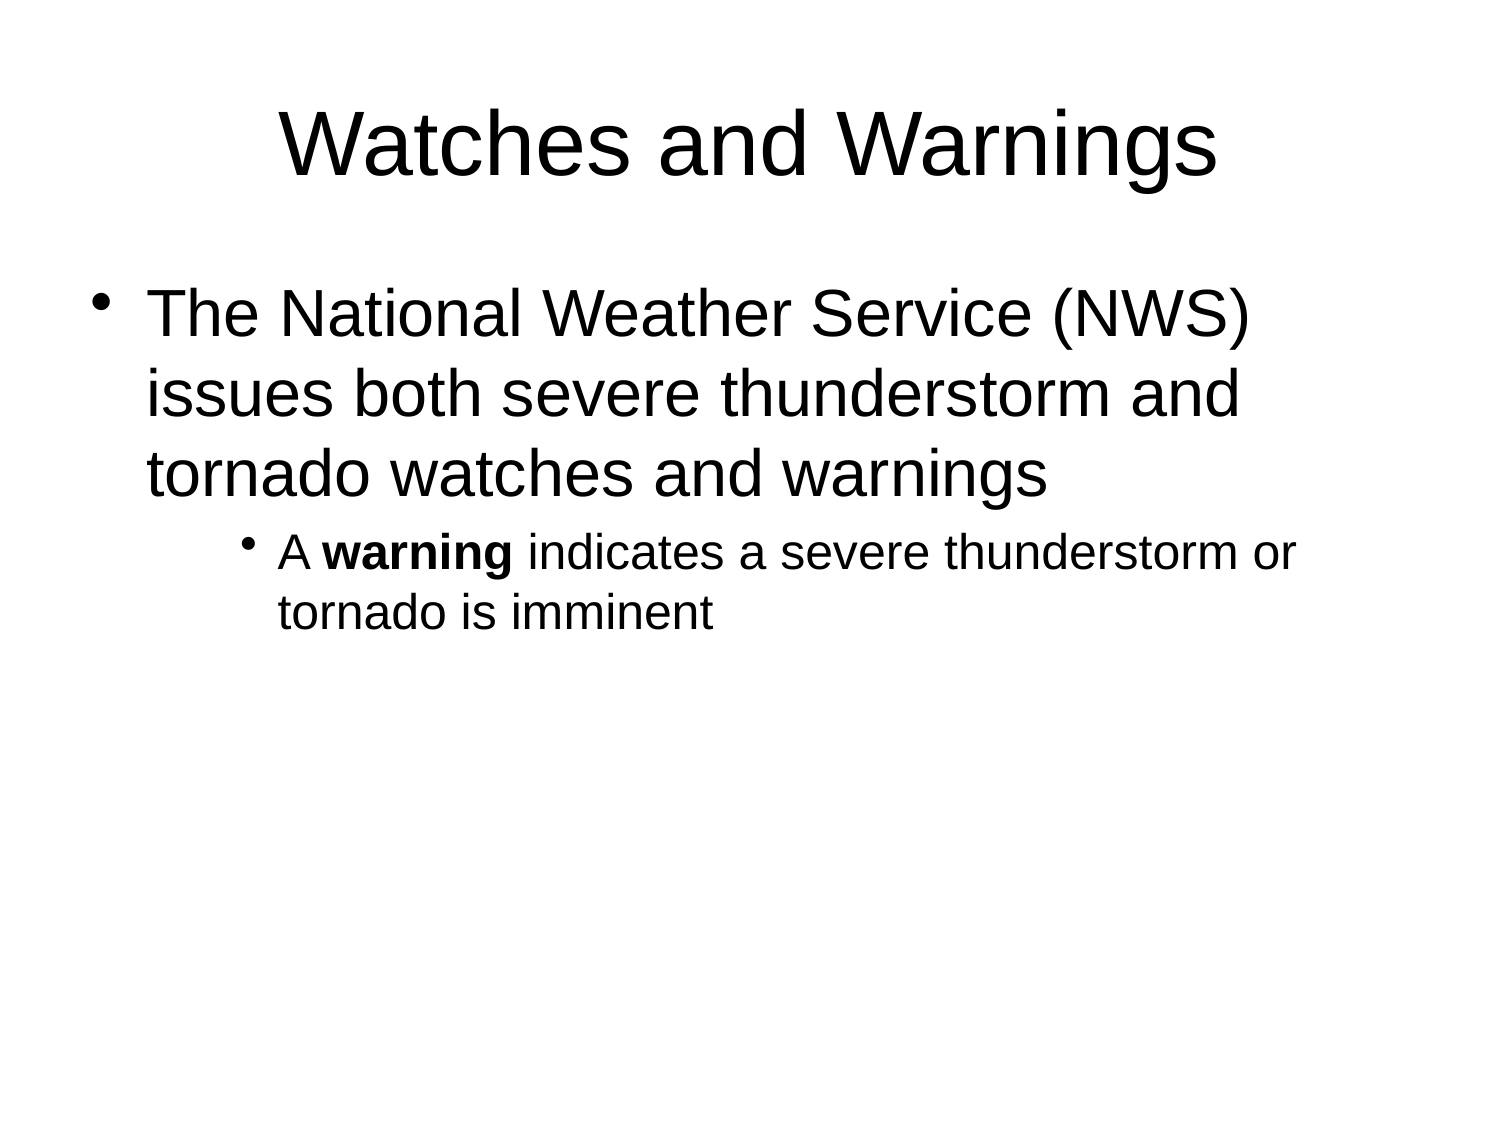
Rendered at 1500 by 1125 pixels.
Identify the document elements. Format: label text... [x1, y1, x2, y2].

list The National Weather Service (NWS) issues both severe thunderstorm and tornado watches and warnings A warning indicates a severe thunderstorm or tornado is imminent [75, 262, 1425, 1005]
title Watches and Warnings [75, 45, 1425, 233]
